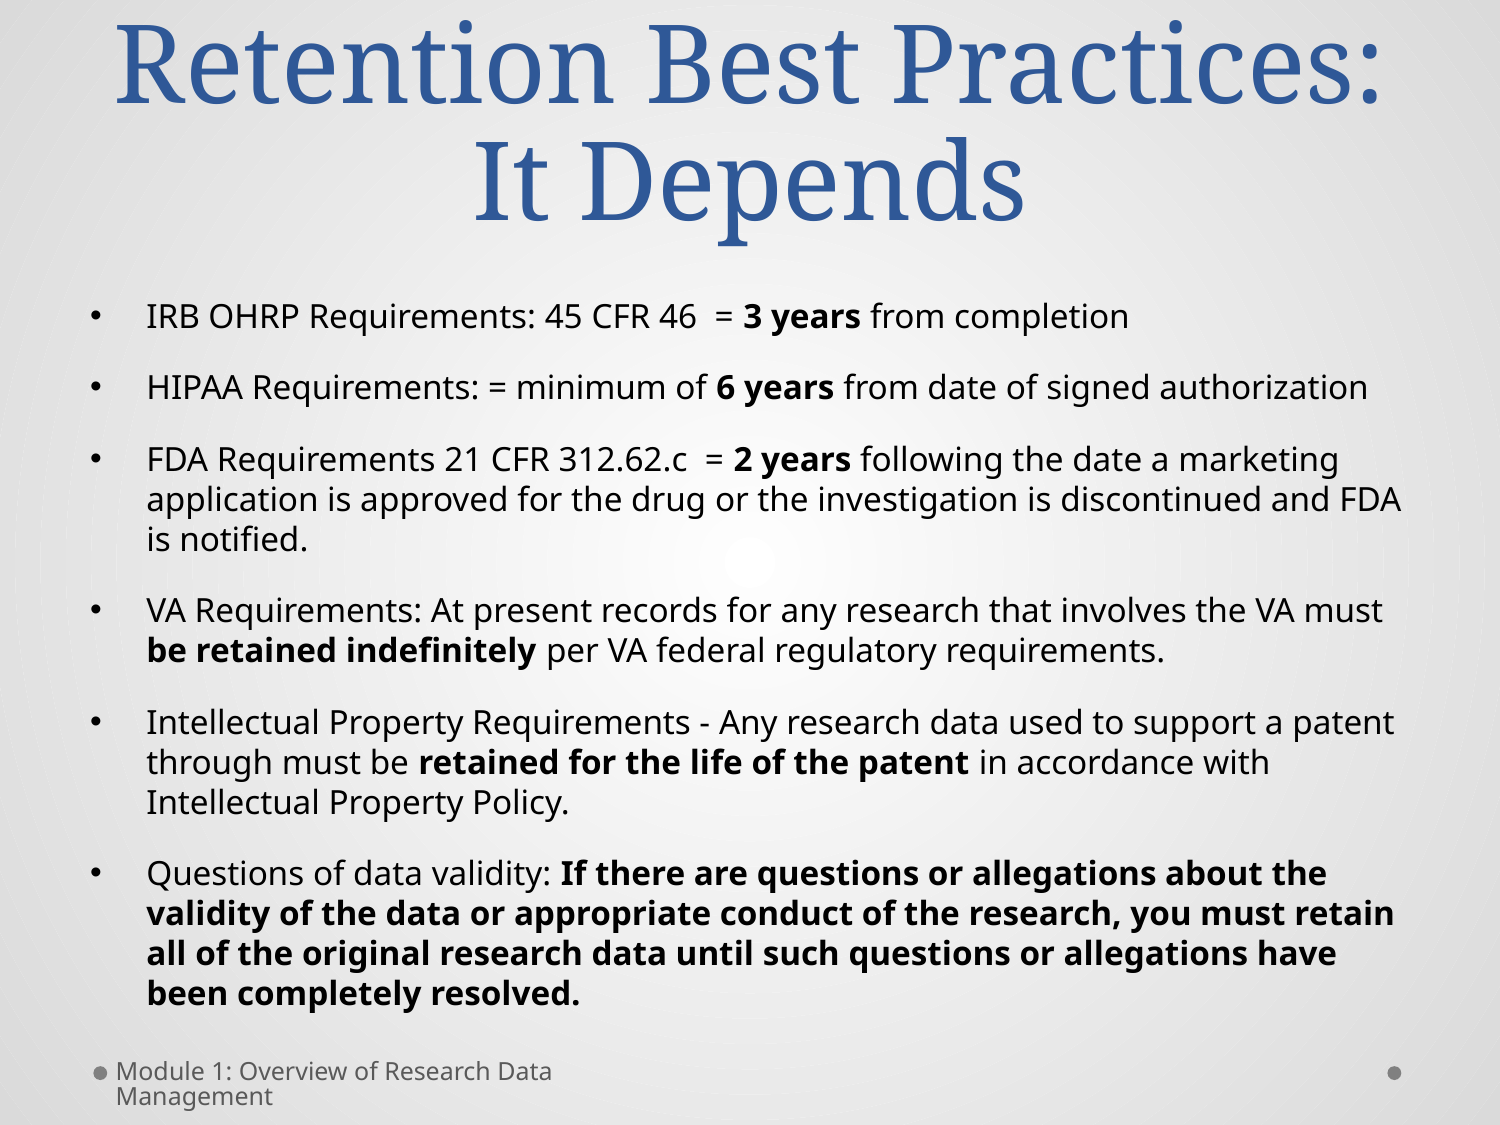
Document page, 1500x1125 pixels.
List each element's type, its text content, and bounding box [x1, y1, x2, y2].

footer Module 1: Overview of Research Data Management [108, 1042, 576, 1103]
title Retention Best Practices: It Depends [75, 0, 1425, 250]
list IRB OHRP Requirements: 45 CFR 46 = 3 years from completion HIPAA Requirements: = minimum of 6 years from date of signed authorization FDA Requirements 21 CFR 312.62.c = 2 years following the date a marketing application is approved for the drug or the investigation is discontinued and FDA is notified. VA Requirements: At present records for any research that involves the VA must be retained indefinitely per VA federal regulatory requirements. Intellectual Property Requirements - Any research data used to support a patent through must be retained for the life of the patent in accordance with Intellectual Property Policy. Questions of data validity: If there are questions or allegations about the validity of the data or appropriate conduct of the research, you must retain all of the original research data until such questions or allegations have been completely resolved. [75, 287, 1425, 1025]
